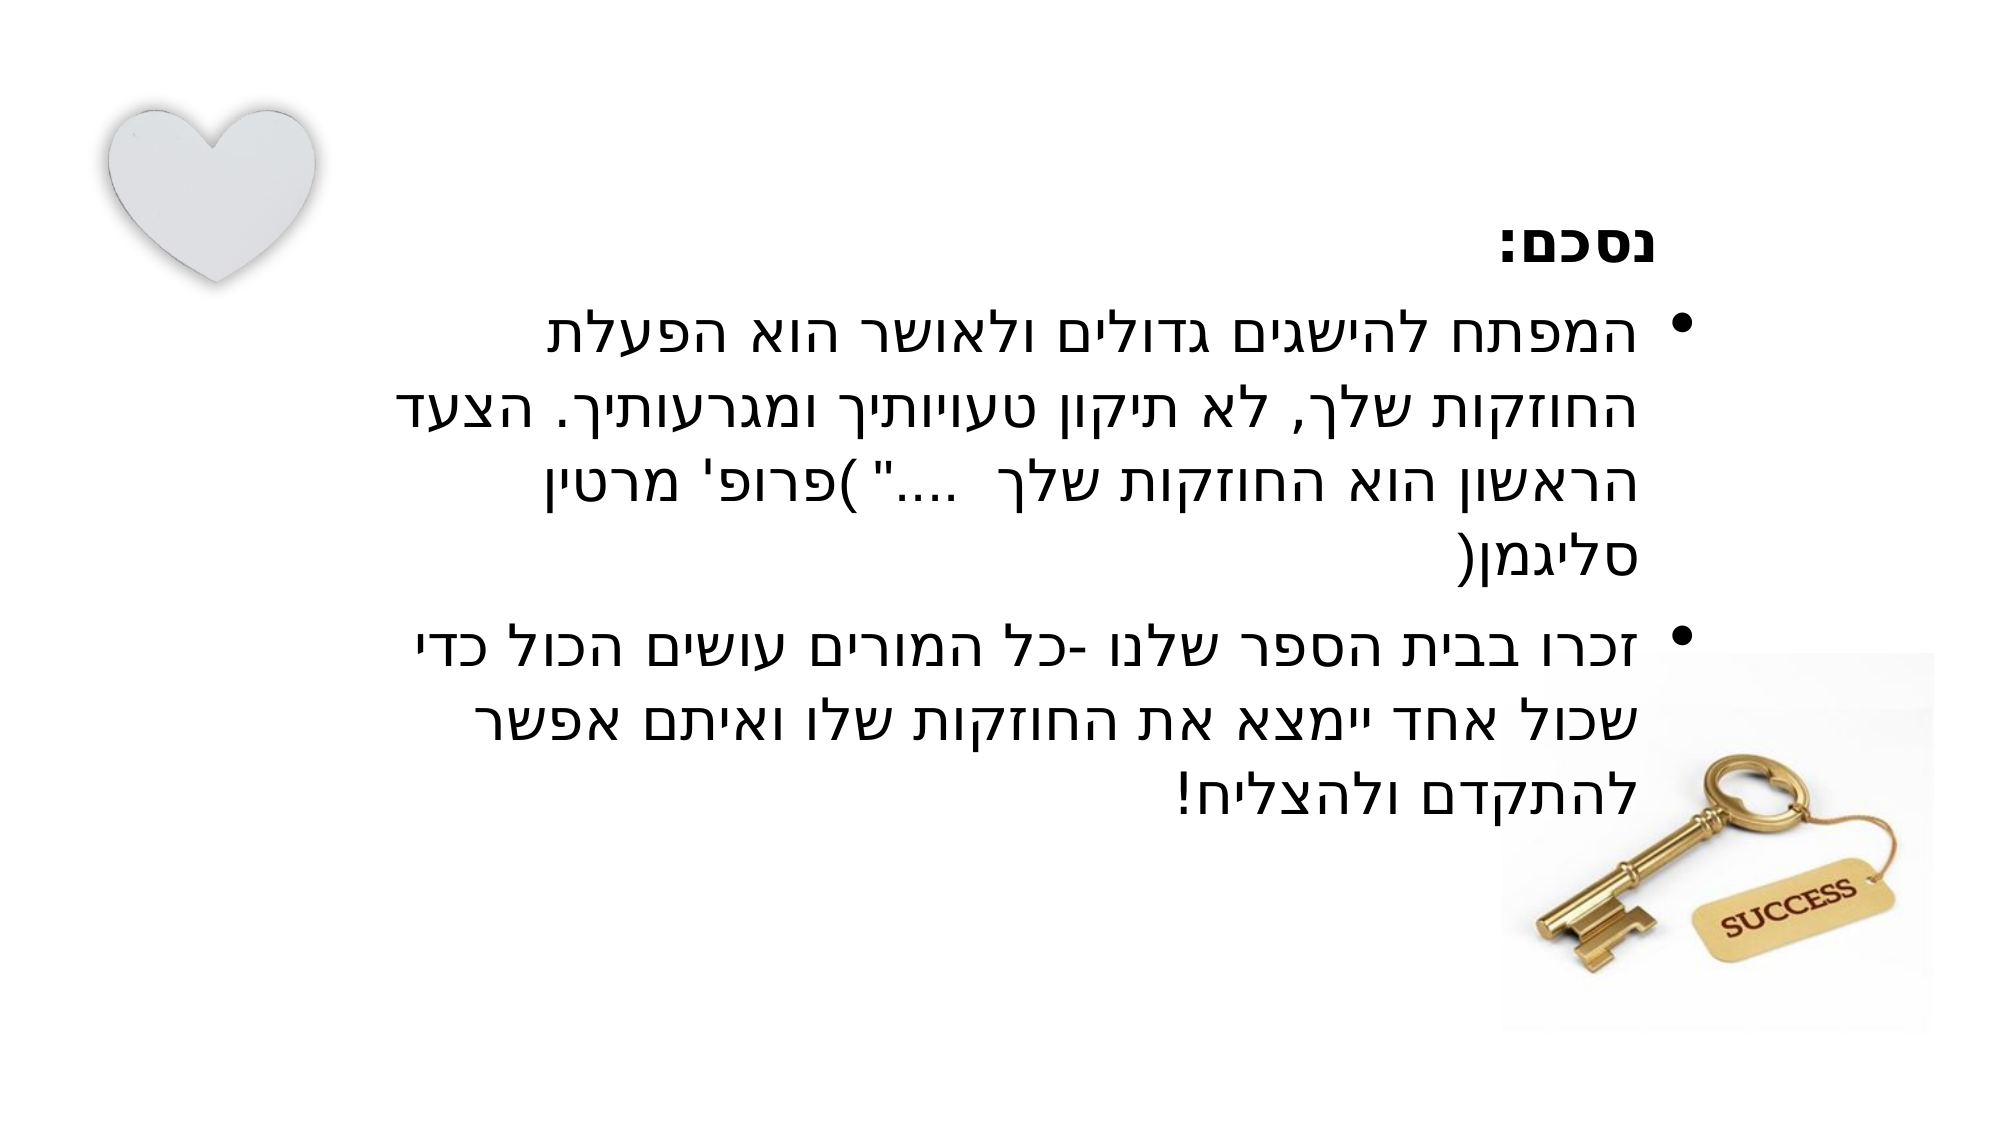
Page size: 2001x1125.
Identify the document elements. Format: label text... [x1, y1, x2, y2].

text_box נסכם: המפתח להישגים גדולים ולאושר הוא הפעלת החוזקות שלך, לא תיקון טעויותיך ומגרעותיך. הצעד הראשון הוא החוזקות שלך ...." )פרופ' מרטין סליגמן( זכרו בבית הספר שלנו -כל המורים עושים הכול כדי שכול אחד יימצא את החוזקות שלו ואיתם אפשר להתקדם ולהצליח! [352, 191, 1712, 834]
picture [1502, 653, 1934, 1086]
picture [70, 48, 353, 335]
